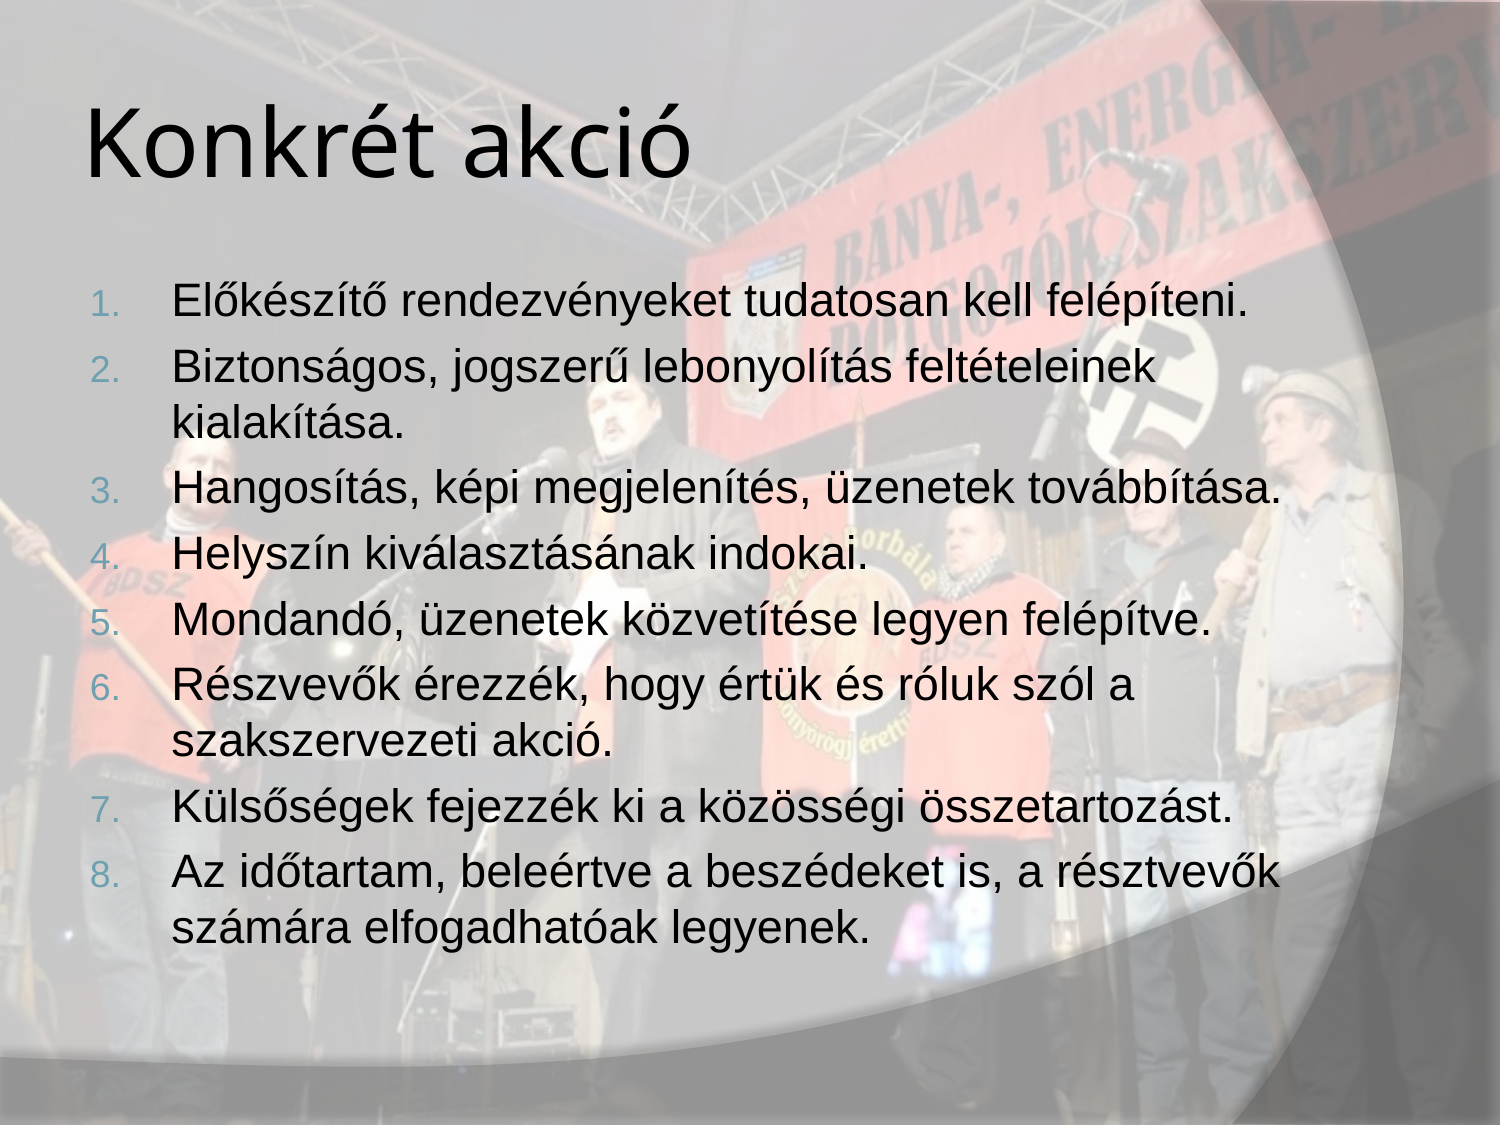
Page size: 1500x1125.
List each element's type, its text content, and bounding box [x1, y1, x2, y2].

list Előkészítő rendezvényeket tudatosan kell felépíteni. Biztonságos, jogszerű lebonyolítás feltételeinek kialakítása. Hangosítás, képi megjelenítés, üzenetek továbbítása. Helyszín kiválasztásának indokai. Mondandó, üzenetek közvetítése legyen felépítve. Részvevők érezzék, hogy értük és róluk szól a szakszervezeti akció. Külsőségek fejezzék ki a közösségi összetartozást. Az időtartam, beleértve a beszédeket is, a résztvevők számára elfogadhatóak legyenek. [75, 262, 1300, 1005]
title Konkrét akció [75, 45, 1300, 233]
